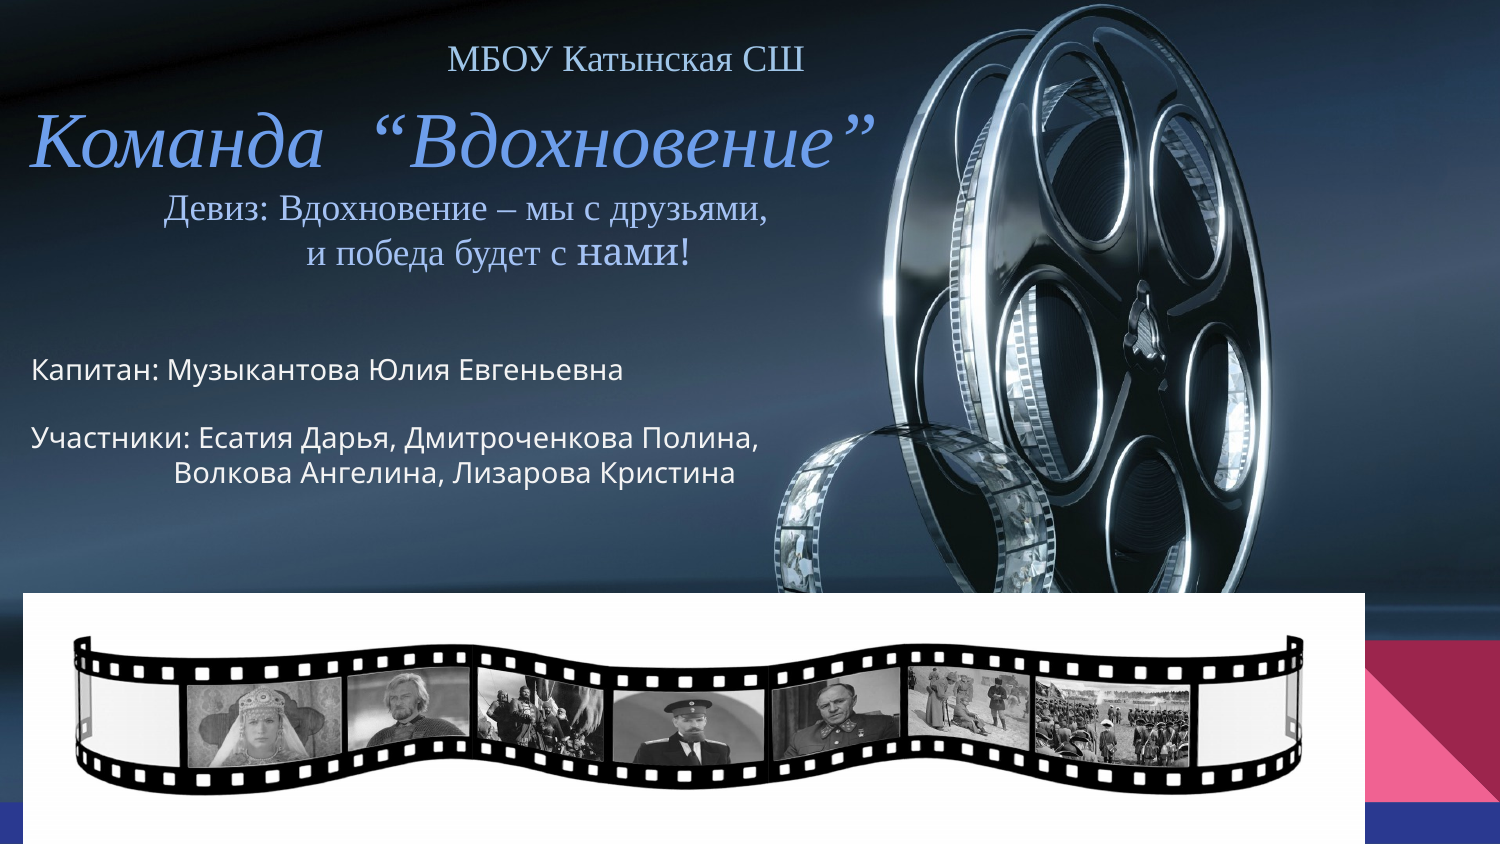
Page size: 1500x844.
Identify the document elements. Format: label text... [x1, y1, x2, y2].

list Капитан: Музыкантова Юлия Евгеньевна Участники: Есатия Дарья, Дмитроченкова Полина, Волкова Ангелина, Лизарова Кристина [15, 330, 1201, 743]
title Команда “Вдохновение” Девиз: Вдохновение – мы с друзьями, и победа будет с нами! [15, 72, 1414, 576]
picture [0, 0, 1500, 844]
text_box МБОУ Катынская СШ [432, 19, 1139, 73]
